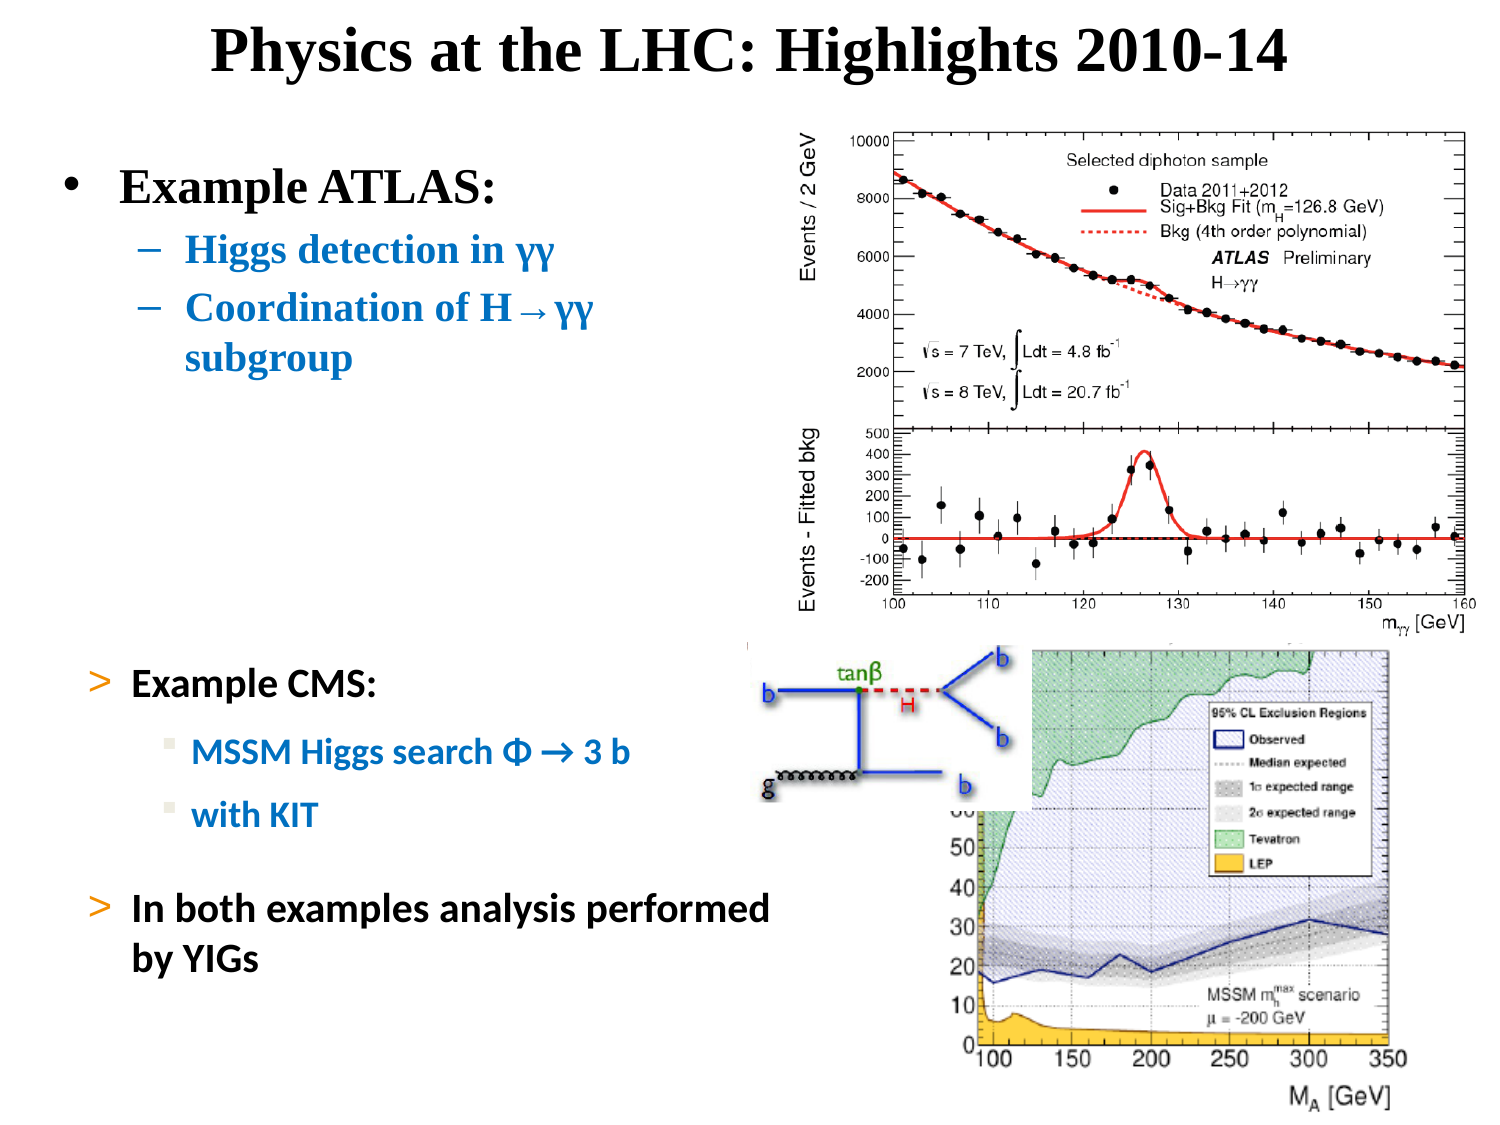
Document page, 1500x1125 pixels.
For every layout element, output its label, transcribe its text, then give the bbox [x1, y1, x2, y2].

picture [786, 114, 1500, 1123]
text_box In both examples analysis performed by YIGs [72, 873, 787, 986]
list Example ATLAS: Higgs detection in γγ Coordination of H→γγ subgroup [47, 145, 781, 431]
text_box Example CMS: MSSM Higgs search Φ → 3 b with KIT [72, 648, 812, 873]
title Physics at the LHC: Highlights 2010-14 [75, 0, 1425, 93]
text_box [747, 632, 1033, 811]
